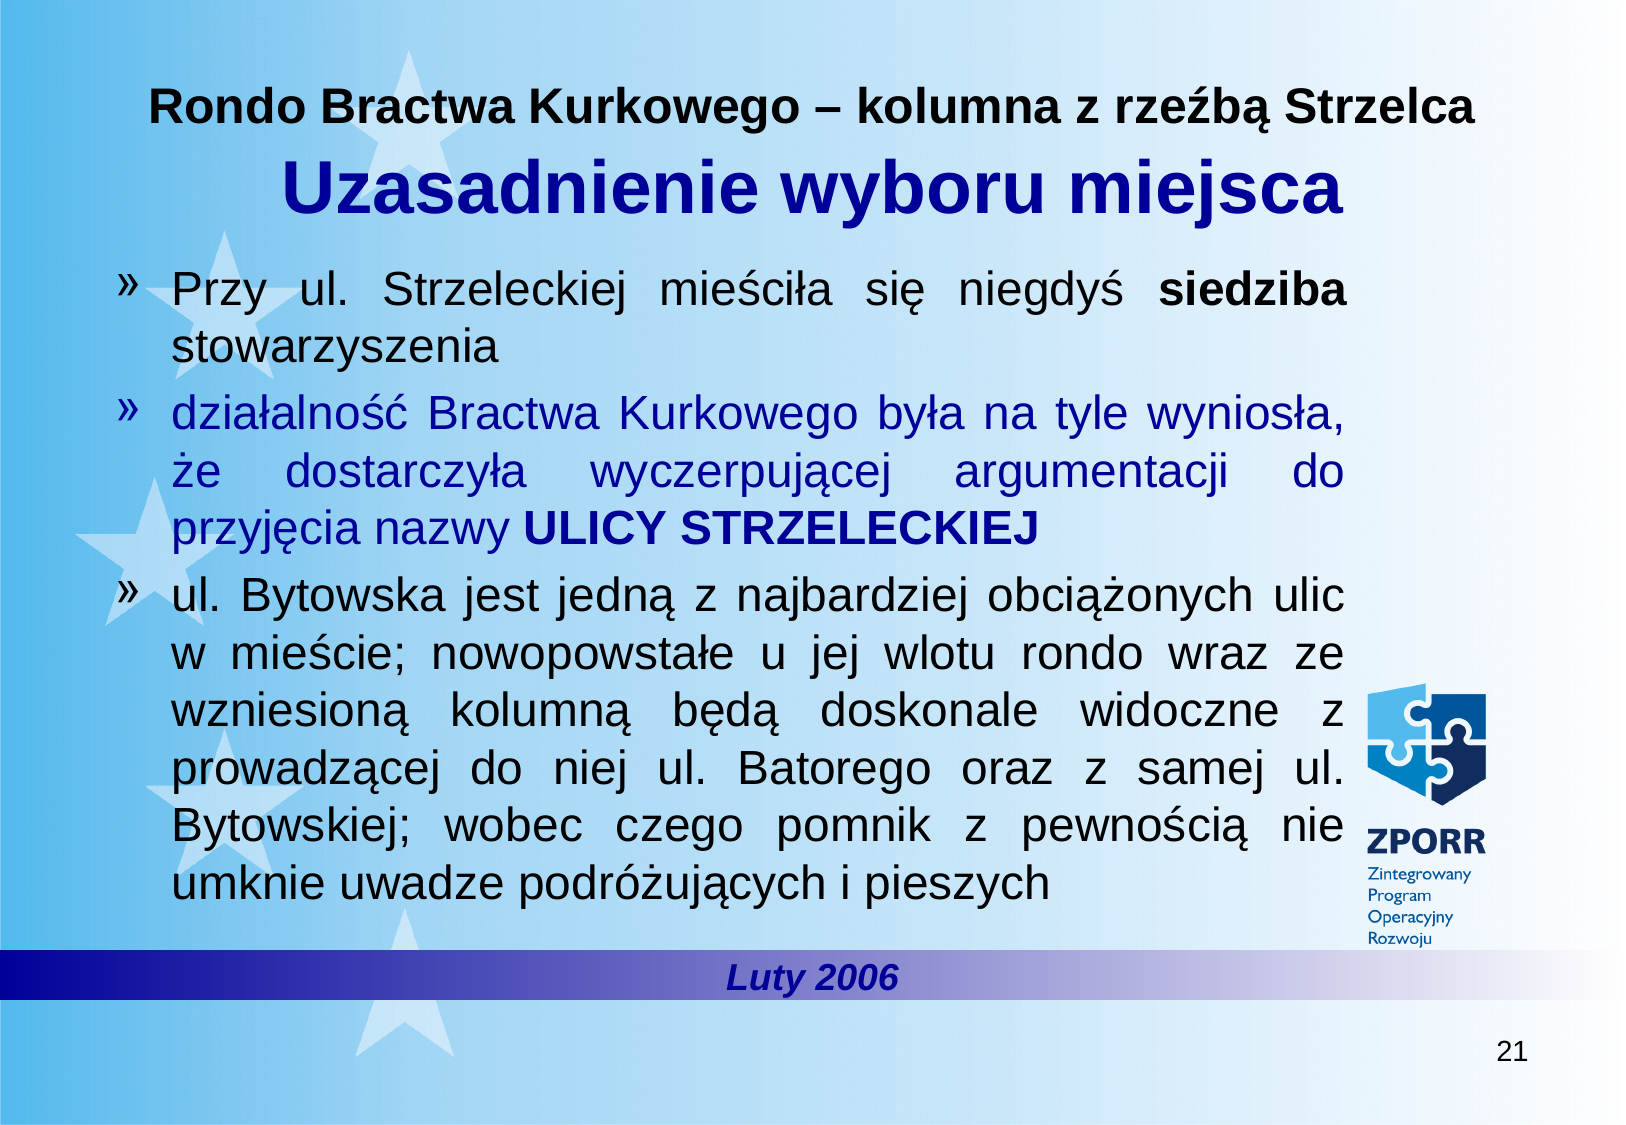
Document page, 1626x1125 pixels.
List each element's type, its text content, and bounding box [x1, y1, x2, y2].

title Rondo Bractwa Kurkowego – kolumna z rzeźbą Strzelca Uzasadnienie wyboru miejsca [81, 45, 1544, 233]
list Przy ul. Strzeleckiej mieściła się niegdyś siedziba stowarzyszenia działalność Bractwa Kurkowego była na tyle wyniosła, że dostarczyła wyczerpującej argumentacji do przyjęcia nazwy ULICY STRZELECKIEJ ul. Bytowska jest jedną z najbardziej obciążonych ulic w mieście; nowopowstałe u jej wlotu rondo wraz ze wzniesioną kolumną będą doskonale widoczne z prowadzącej do niej ul. Batorego oraz z samej ul. Bytowskiej; wobec czego pomnik z pewnością nie umknie uwadze podróżujących i pieszych [99, 249, 1363, 875]
slide_number 21 [1164, 1024, 1544, 1103]
text_box Luty 2006 [0, 950, 1625, 1000]
picture [0, 0, 1626, 1125]
